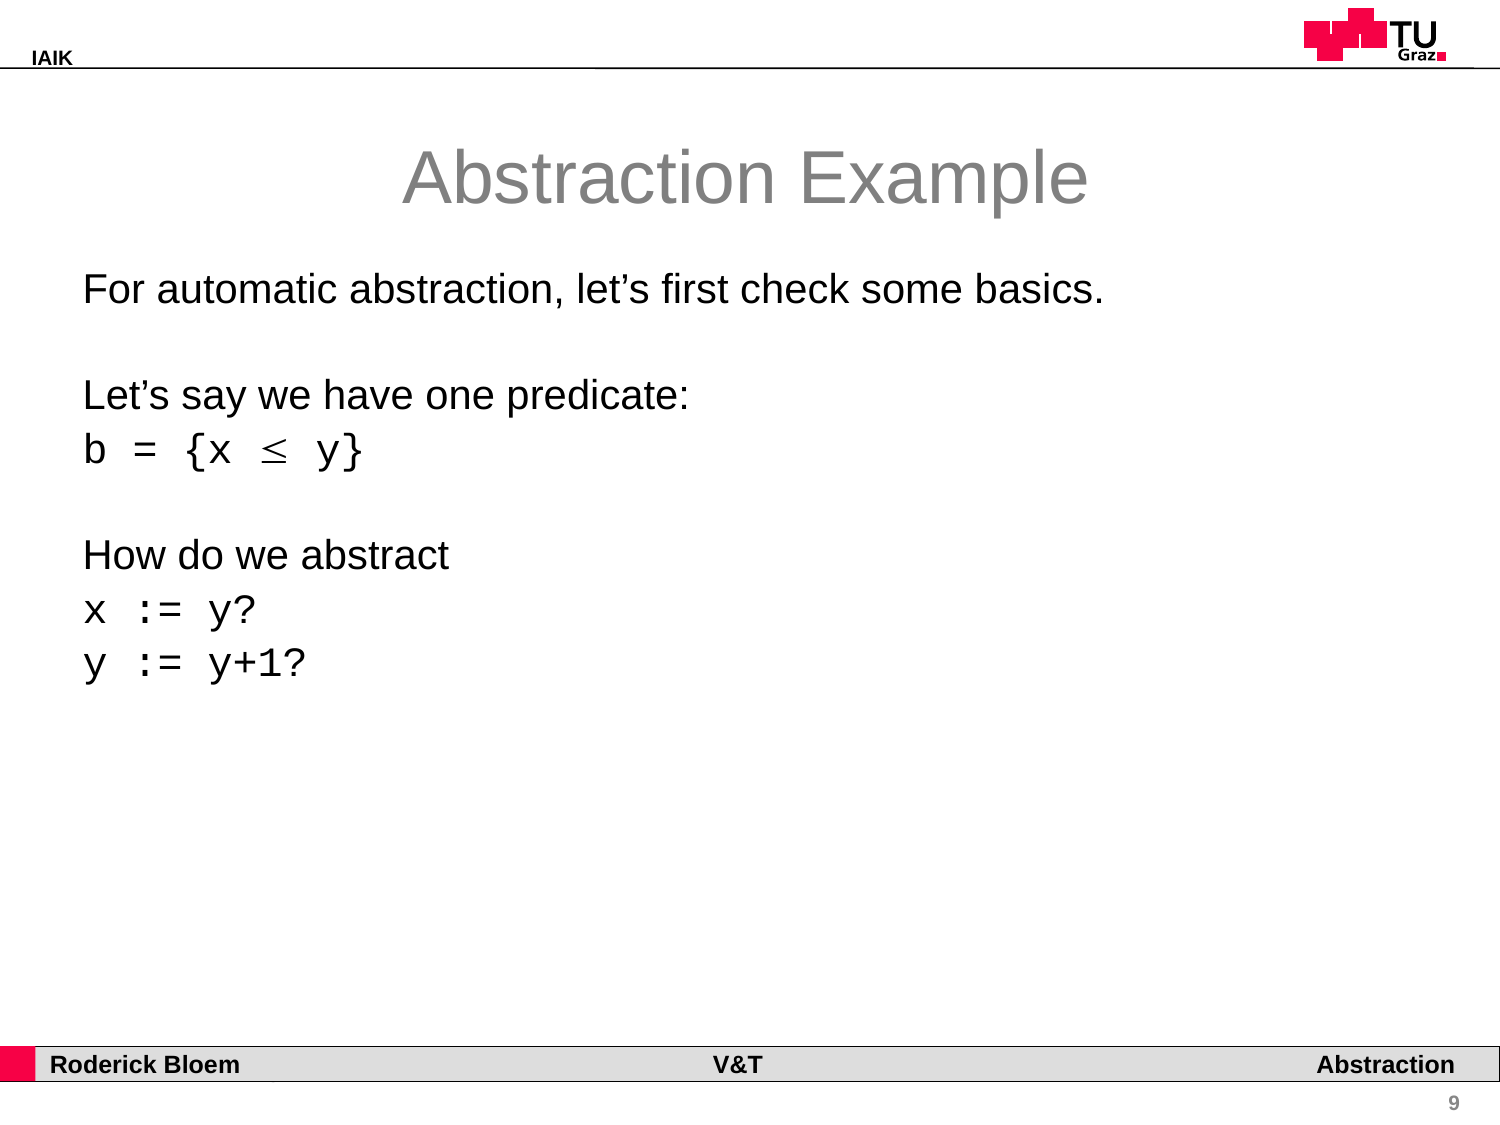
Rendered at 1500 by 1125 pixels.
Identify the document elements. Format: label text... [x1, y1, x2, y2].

title Abstraction Example [67, 117, 1425, 229]
list For automatic abstraction, let’s first check some basics. Let’s say we have one predicate: b = {x  y} How do we abstract x := y? y := y+1? [67, 259, 1425, 1005]
